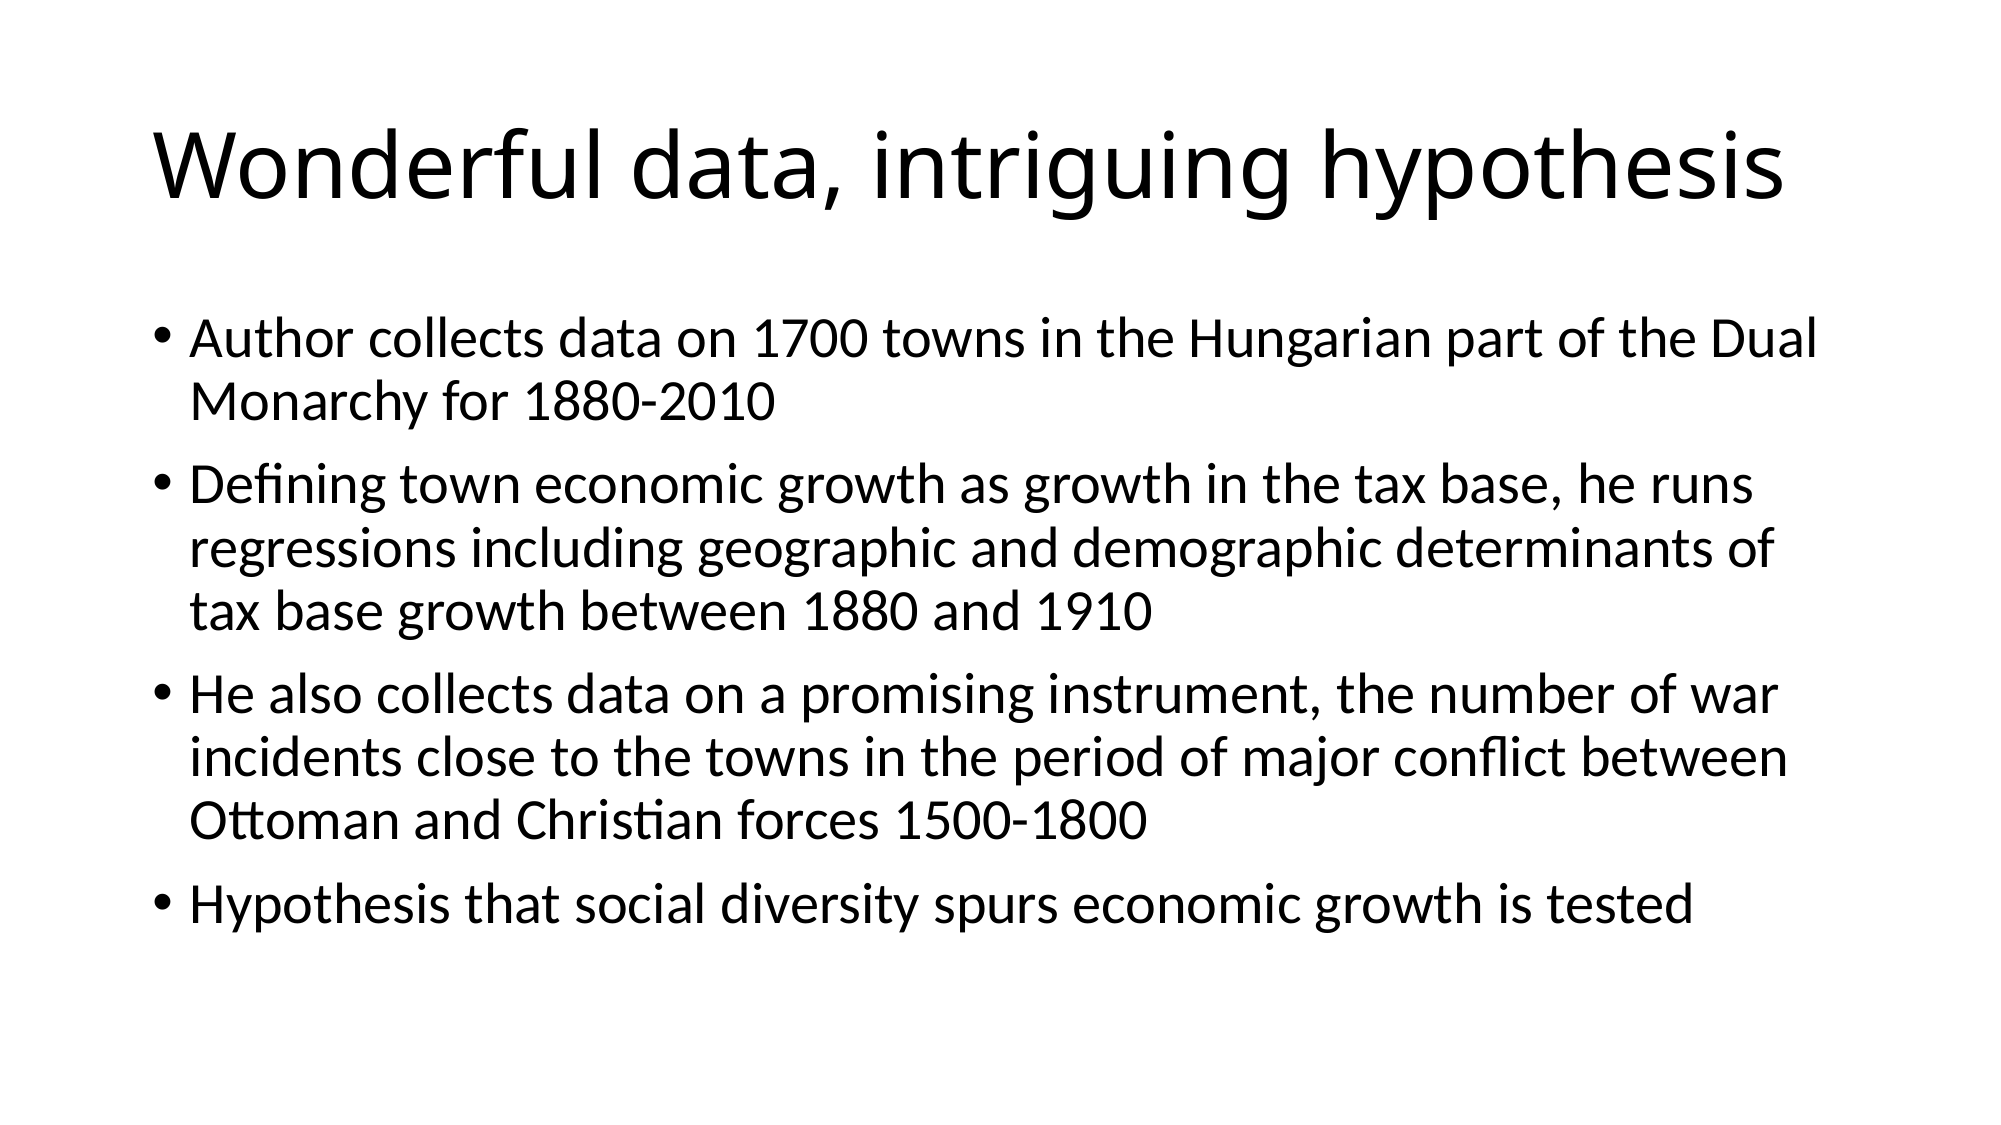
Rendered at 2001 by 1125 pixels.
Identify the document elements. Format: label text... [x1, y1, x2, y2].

list Author collects data on 1700 towns in the Hungarian part of the Dual Monarchy for 1880-2010 Defining town economic growth as growth in the tax base, he runs regressions including geographic and demographic determinants of tax base growth between 1880 and 1910 He also collects data on a promising instrument, the number of war incidents close to the towns in the period of major conflict between Ottoman and Christian forces 1500-1800 Hypothesis that social diversity spurs economic growth is tested [137, 299, 1863, 1014]
title Wonderful data, intriguing hypothesis [137, 59, 1863, 278]
